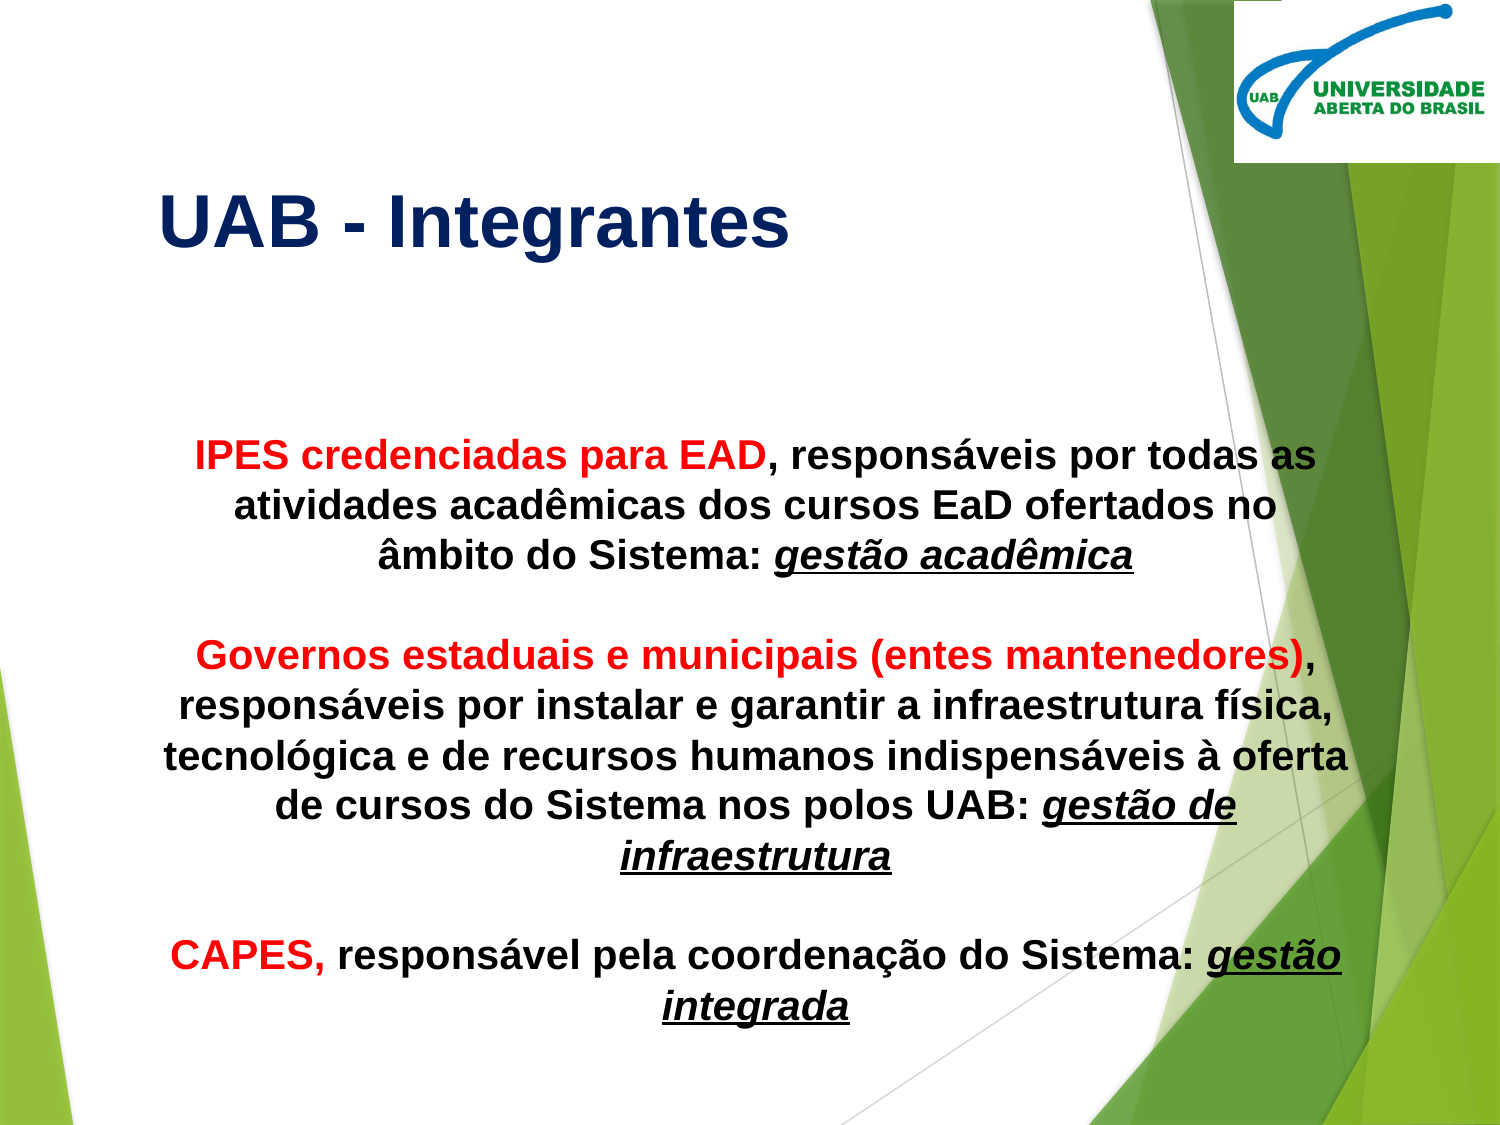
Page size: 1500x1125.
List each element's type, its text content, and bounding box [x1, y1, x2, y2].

text_box UAB - Integrantes [135, 148, 1365, 280]
text_box IPES credenciadas para EAD, responsáveis por todas as atividades acadêmicas dos cursos EaD ofertados no âmbito do Sistema: gestão acadêmica Governos estaduais e municipais (entes mantenedores), responsáveis por instalar e garantir a infraestrutura física, tecnológica e de recursos humanos indispensáveis à oferta de cursos do Sistema nos polos UAB: gestão de infraestrutura CAPES, responsável pela coordenação do Sistema: gestão integrada [147, 420, 1365, 1036]
picture [1233, 1, 1500, 163]
